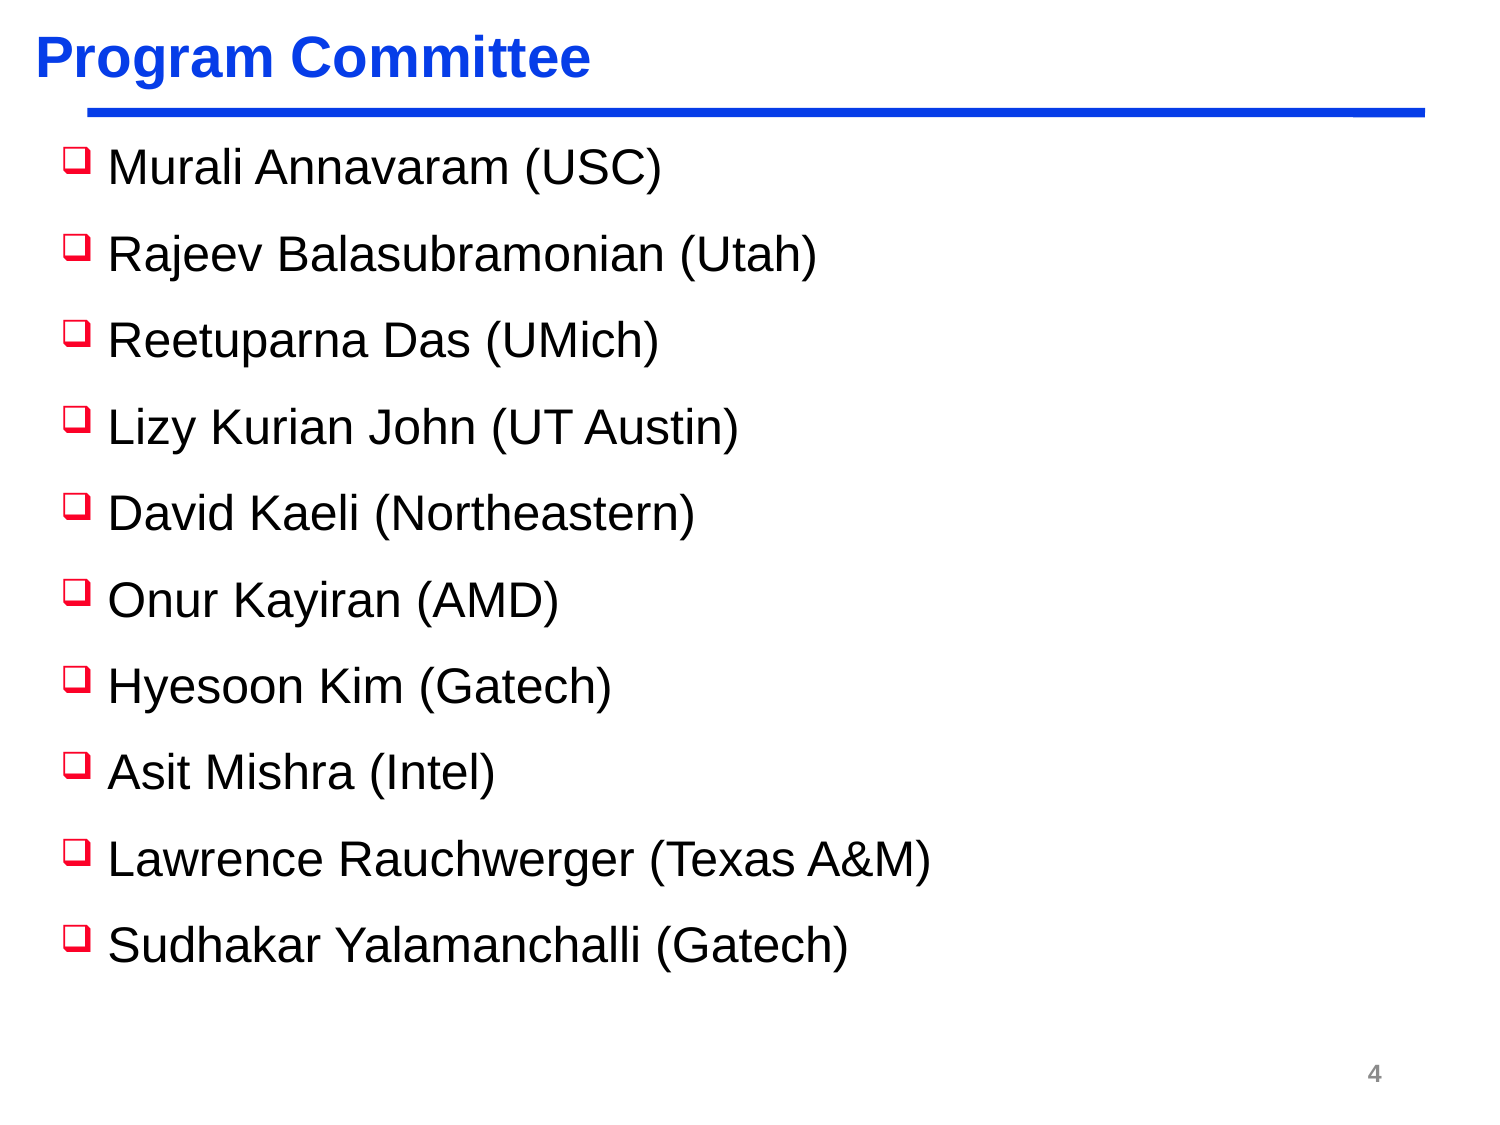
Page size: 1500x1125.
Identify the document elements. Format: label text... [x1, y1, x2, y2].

slide_number 4 [1059, 1042, 1397, 1103]
list Murali Annavaram (USC) Rajeev Balasubramonian (Utah) Reetuparna Das (UMich) Lizy Kurian John (UT Austin) David Kaeli (Northeastern) Onur Kayiran (AMD) Hyesoon Kim (Gatech) Asit Mishra (Intel) Lawrence Rauchwerger (Texas A&M) Sudhakar Yalamanchalli (Gatech) [49, 136, 1463, 1125]
title Program Committee [24, 24, 1363, 95]
